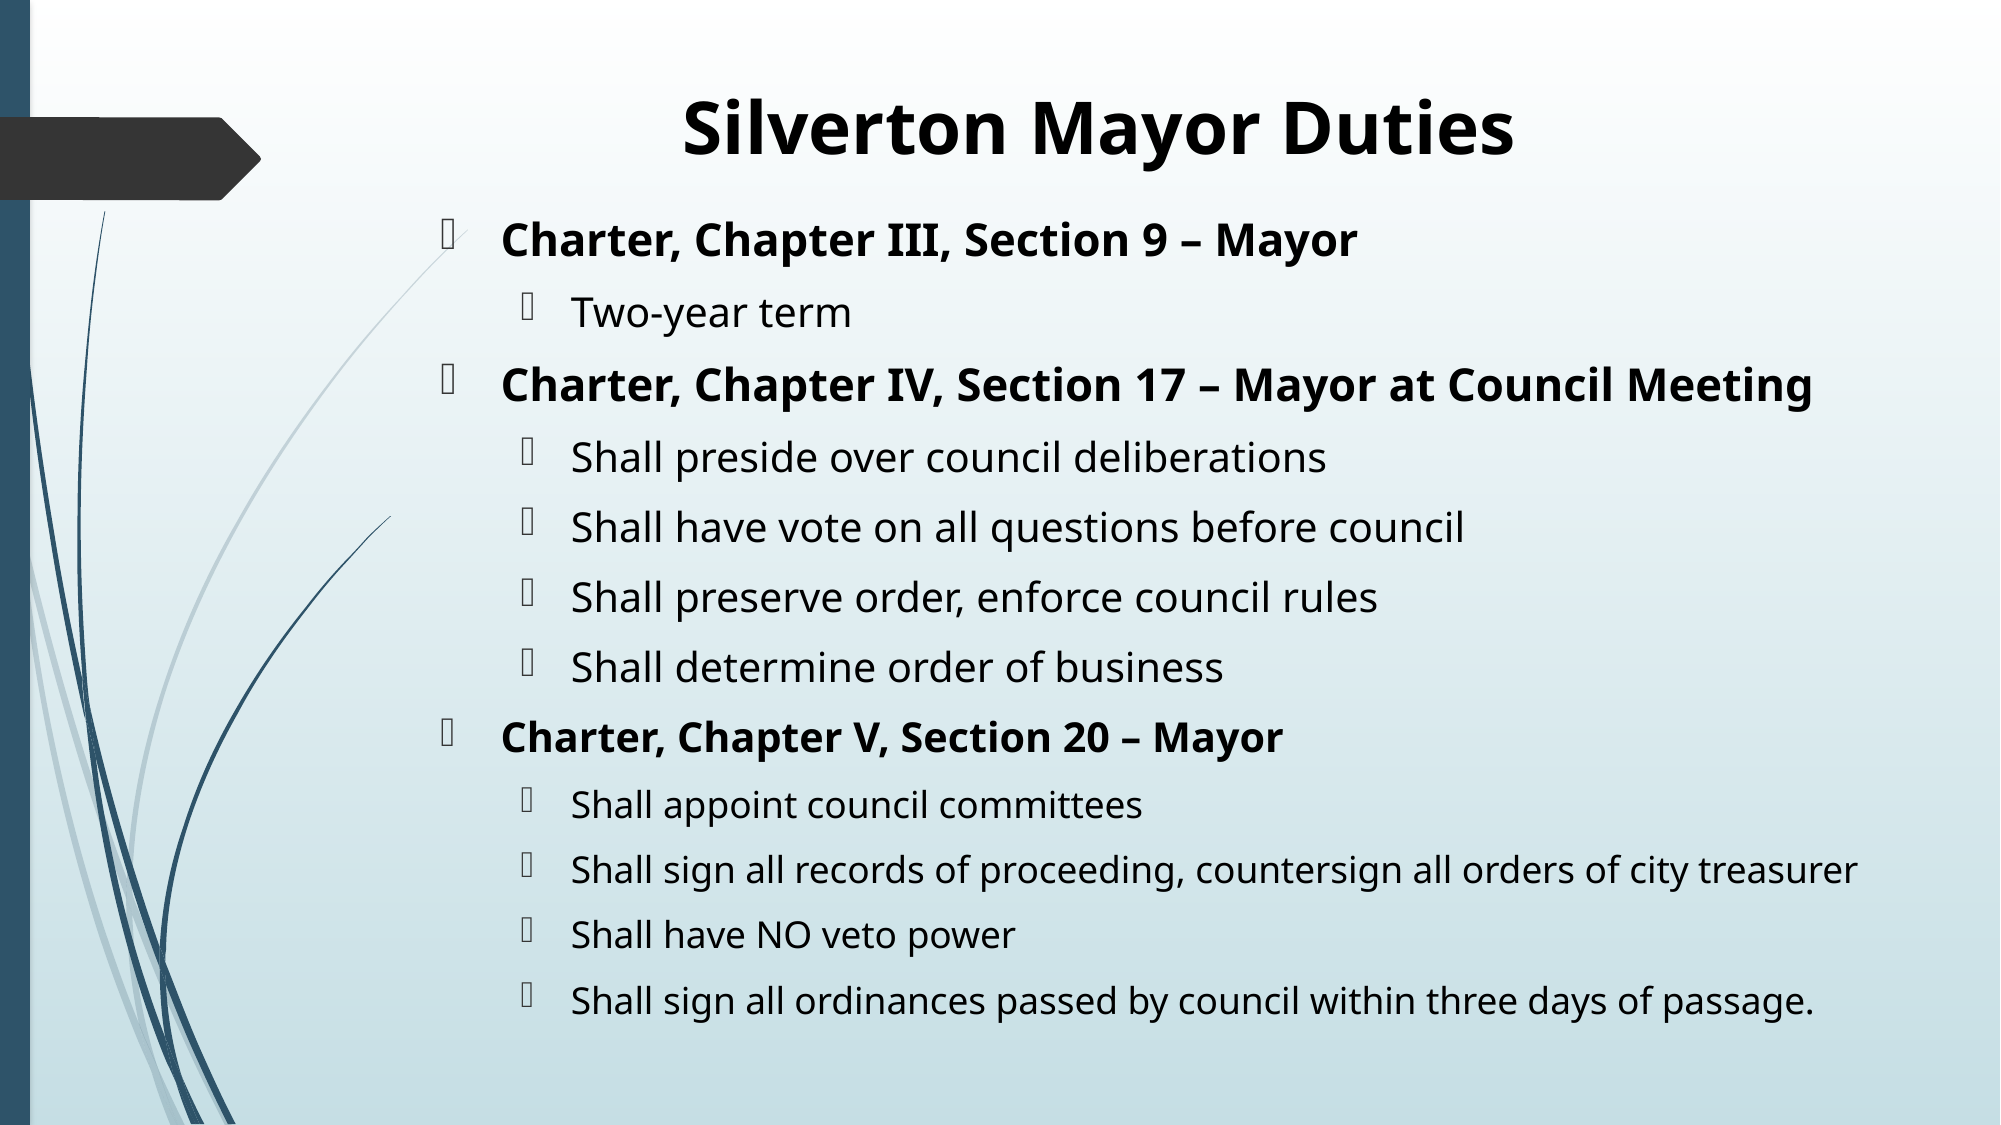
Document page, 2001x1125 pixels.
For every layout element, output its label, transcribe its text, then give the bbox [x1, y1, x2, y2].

list Charter, Chapter III, Section 9 – Mayor Two-year term Charter, Chapter IV, Section 17 – Mayor at Council Meeting Shall preside over council deliberations Shall have vote on all questions before council Shall preserve order, enforce council rules Shall determine order of business Charter, Chapter V, Section 20 – Mayor Shall appoint council committees Shall sign all records of proceeding, countersign all orders of city treasurer Shall have NO veto power Shall sign all ordinances passed by council within three days of passage. [425, 203, 1888, 1051]
title Silverton Mayor Duties [368, 74, 1831, 204]
